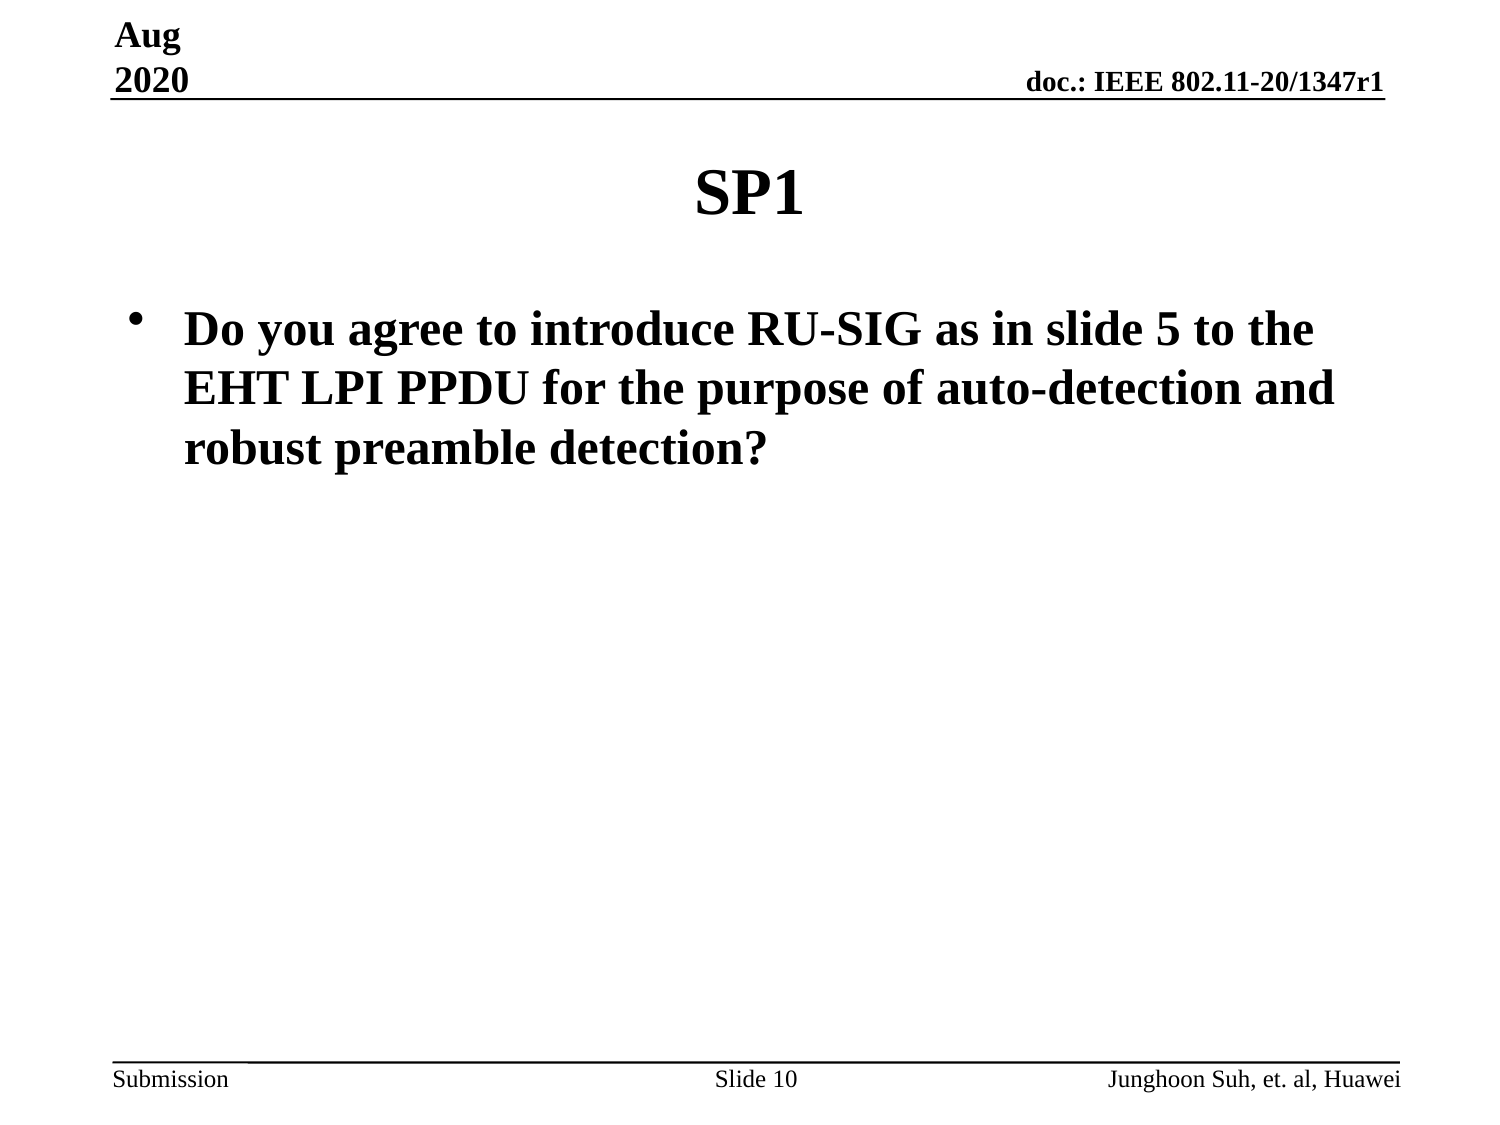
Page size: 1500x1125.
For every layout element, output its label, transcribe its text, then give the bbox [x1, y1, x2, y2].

title SP1 [112, 112, 1388, 263]
slide_number Slide 10 [712, 1061, 800, 1093]
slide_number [114, 54, 265, 101]
list Do you agree to introduce RU-SIG as in slide 5 to the EHT LPI PPDU for the purpose of auto-detection and robust preamble detection? [112, 287, 1388, 1000]
footer Junghoon Suh, et. al, Huawei [1104, 1061, 1402, 1093]
